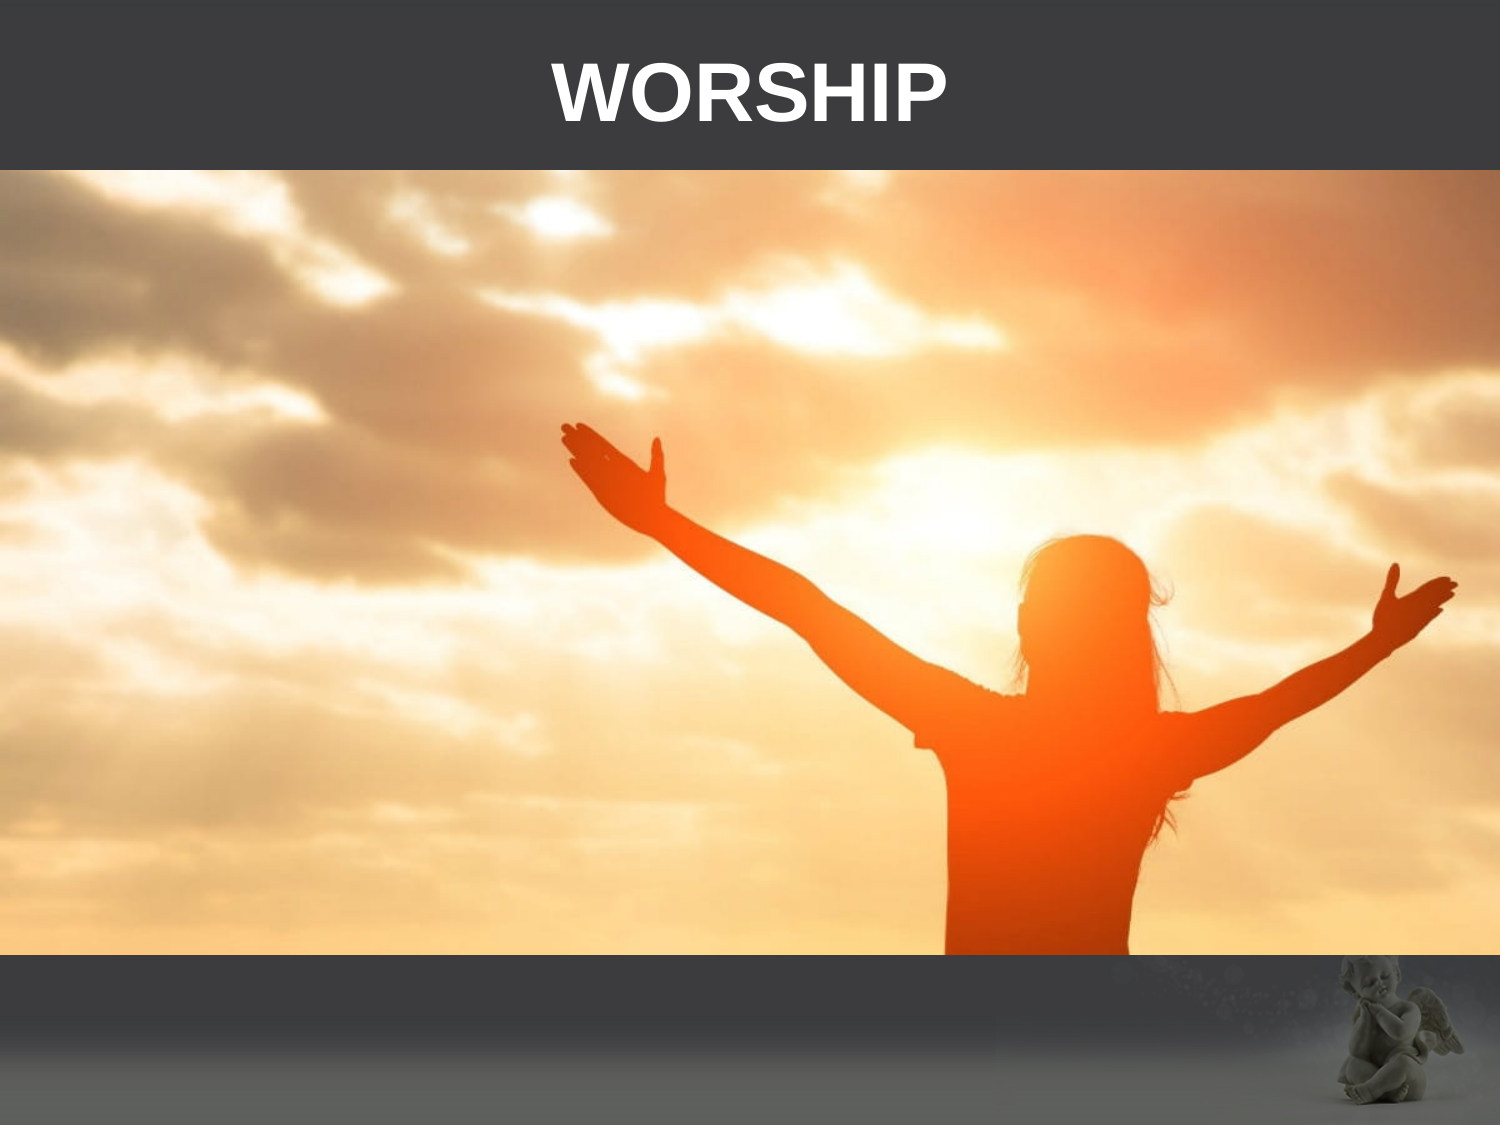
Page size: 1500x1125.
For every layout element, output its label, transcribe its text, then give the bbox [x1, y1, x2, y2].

title WORSHIP [0, 0, 1500, 169]
picture [0, 170, 1500, 1125]
